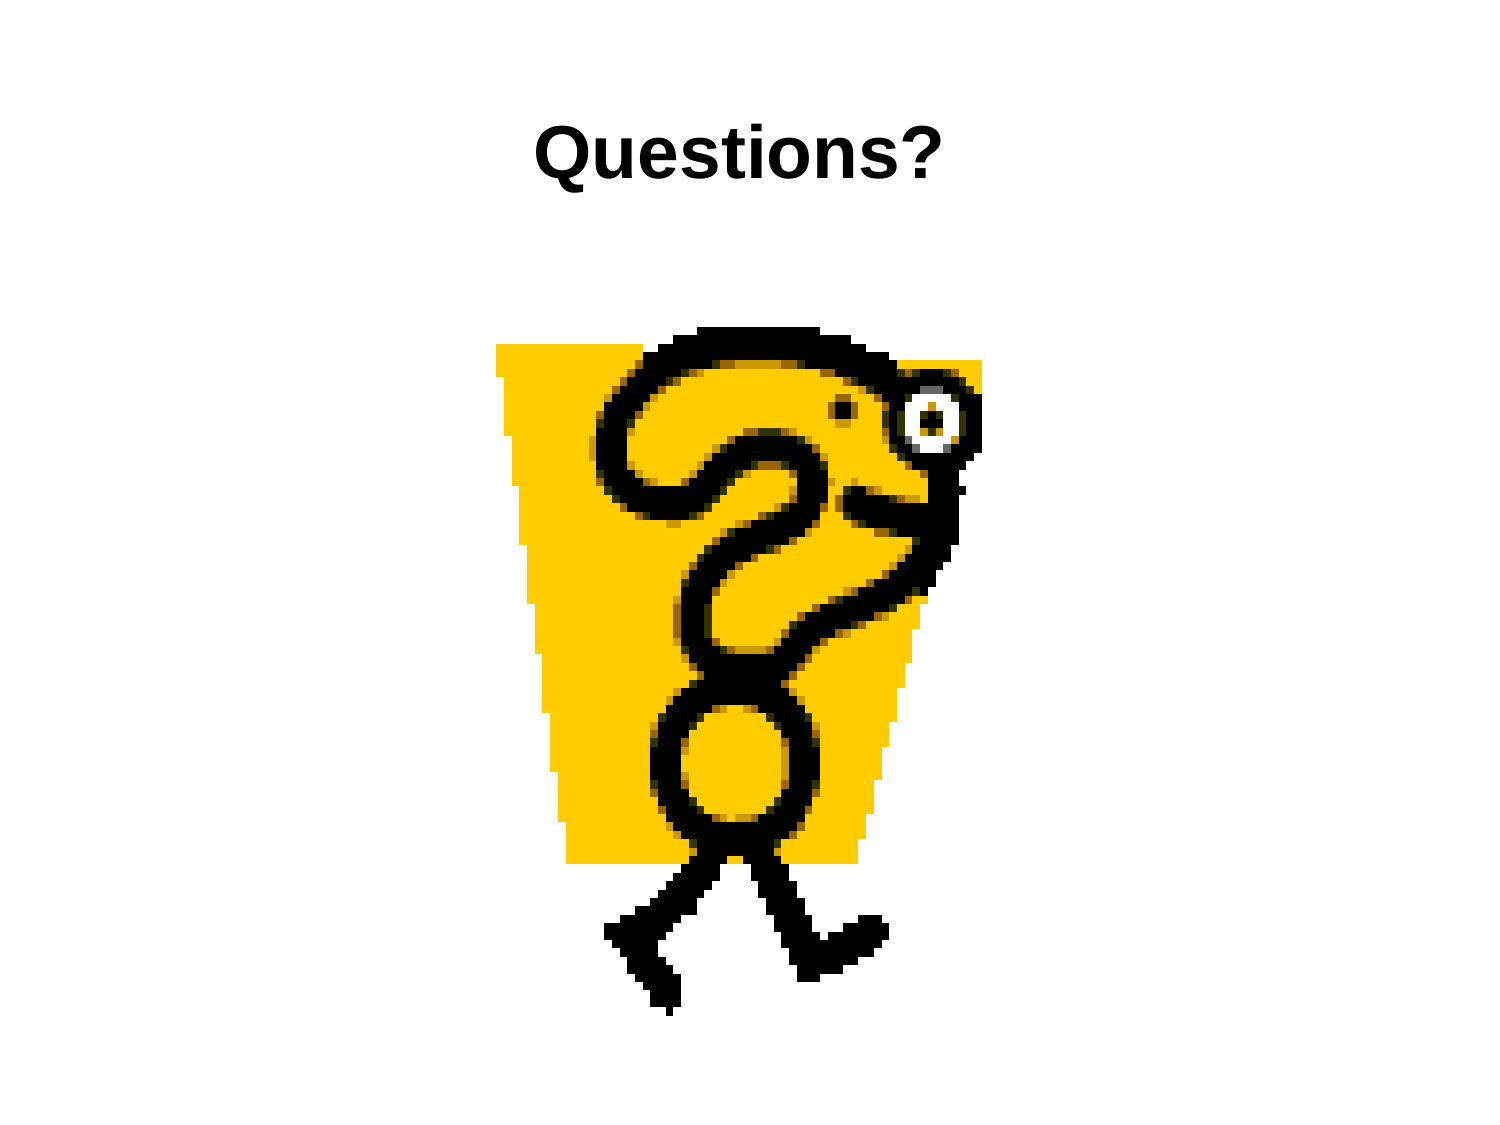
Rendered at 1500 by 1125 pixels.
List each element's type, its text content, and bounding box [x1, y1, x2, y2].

title Questions? [64, 54, 1415, 243]
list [489, 302, 991, 1016]
